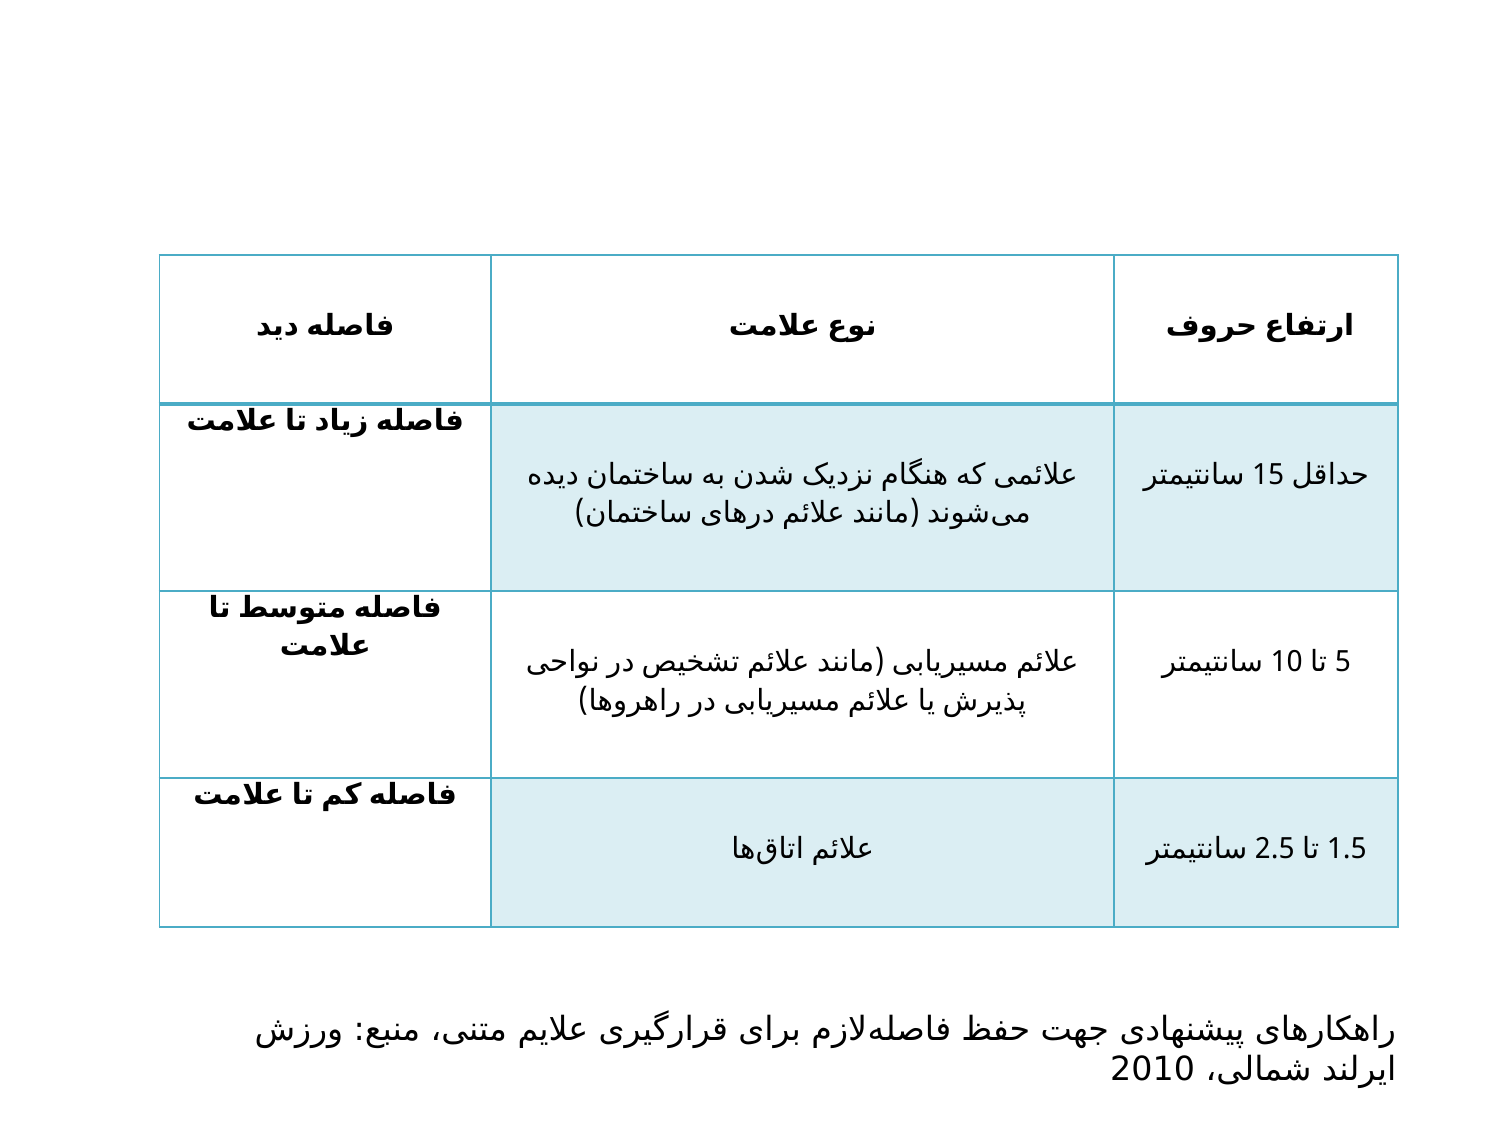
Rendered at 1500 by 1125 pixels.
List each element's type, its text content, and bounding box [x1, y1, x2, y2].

table_cell علائم مسیریابی (مانند علائم تشخیص در نواحی پذیرش یا علائم مسیریابی در راهروها) [492, 592, 1113, 777]
table_cell 1.5 تا 2.5 سانتیمتر [1115, 779, 1397, 926]
table_header ارتفاع حروف [1115, 256, 1397, 402]
table_header فاصله دید [160, 256, 490, 402]
table_cell فاصله متوسط تا علامت [160, 592, 490, 777]
table_cell حداقل 15 سانتیمتر [1115, 406, 1397, 590]
table_header نوع علامت [492, 256, 1113, 402]
table_cell 5 تا 10 سانتیمتر [1115, 592, 1397, 777]
table_cell فاصله کم تا علامت [160, 779, 490, 926]
text_box راهکارهای پیشنهادی جهت حفظ فاصله‌لازم برای قرارگیری علایم متنی، منبع: ورزش ایرلند شمالی، 2010 [159, 999, 1412, 1095]
table_cell فاصله زیاد تا علامت [160, 406, 490, 590]
table_cell علائم اتاق‌ها [492, 779, 1113, 926]
table_cell علائمی که هنگام نزدیک شدن به ساختمان دیده می‌شوند (مانند علائم درهای ساختمان) [492, 406, 1113, 590]
